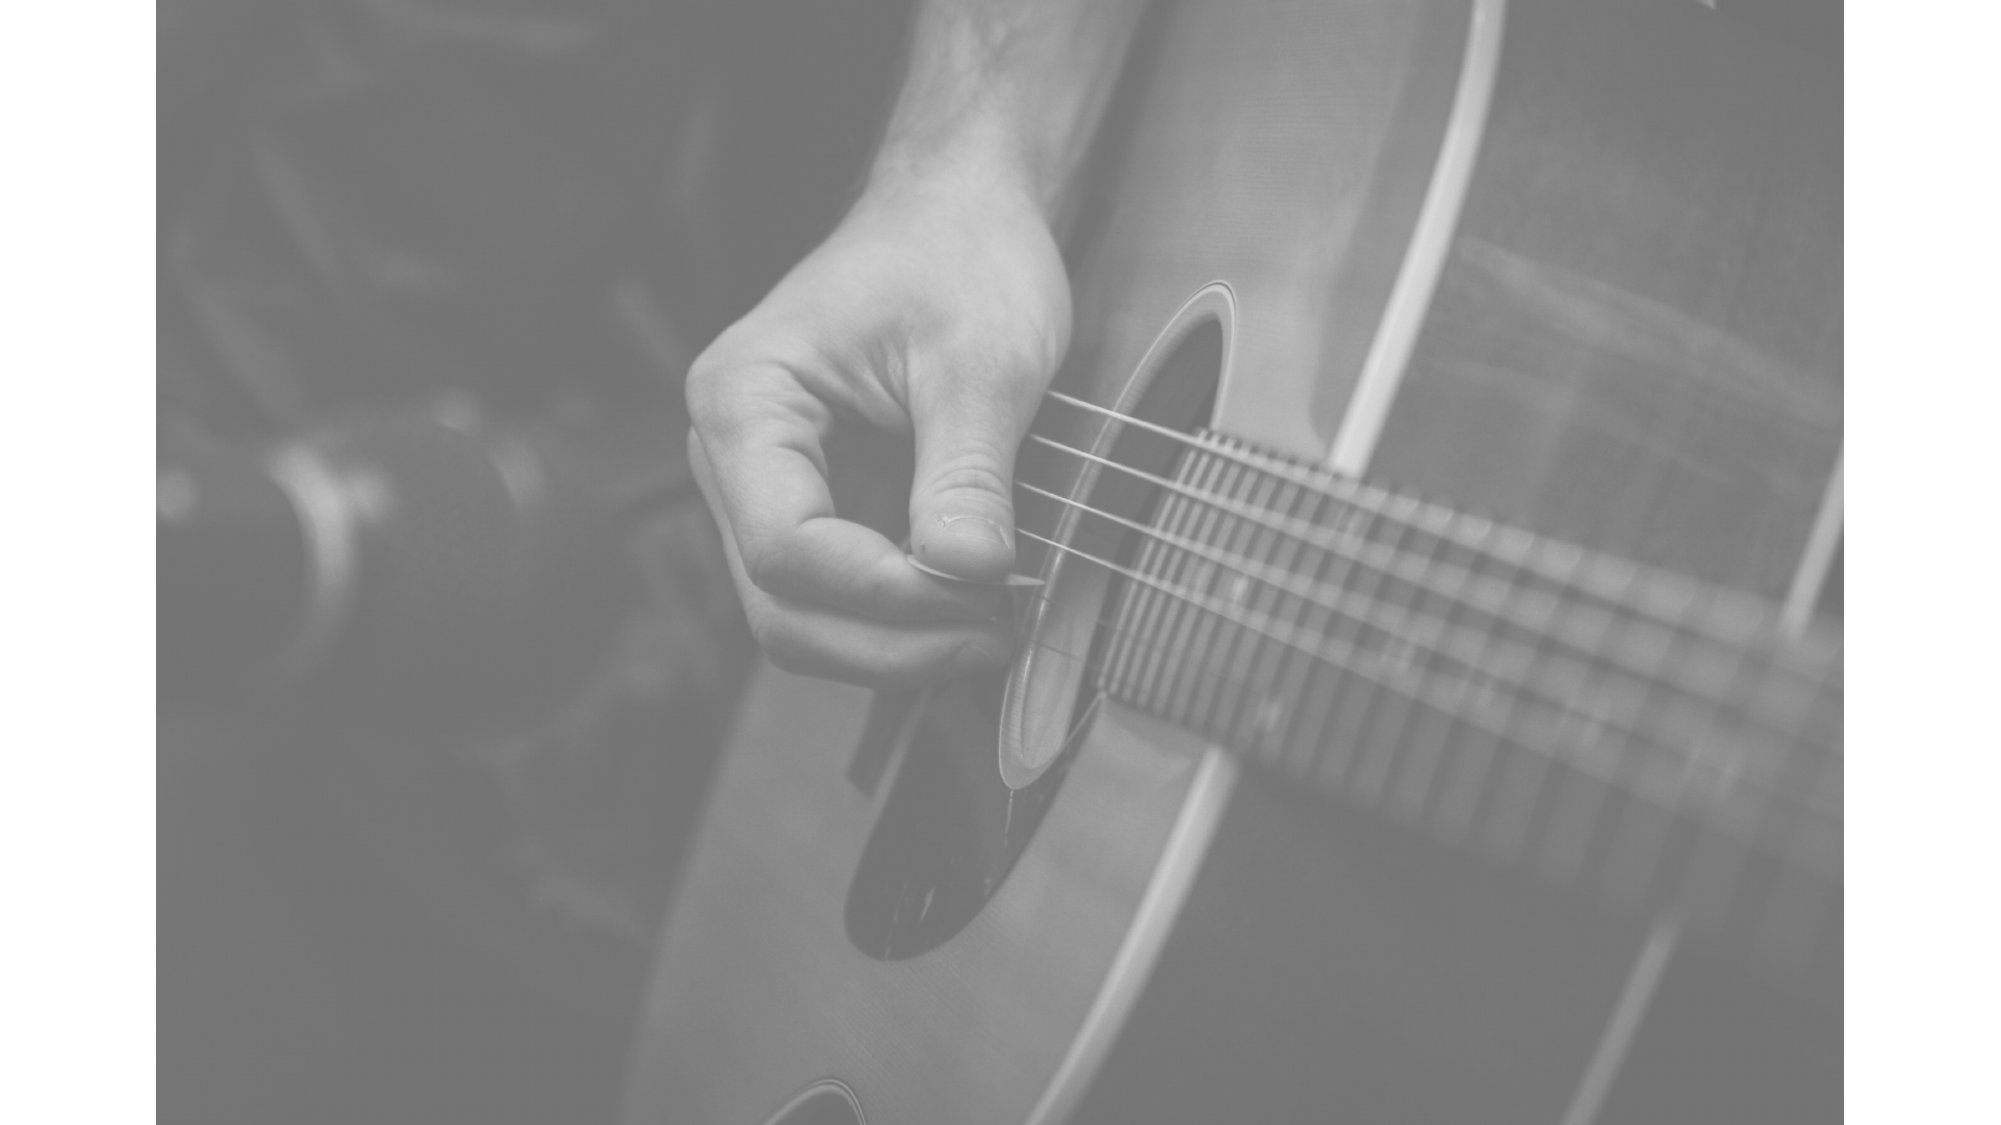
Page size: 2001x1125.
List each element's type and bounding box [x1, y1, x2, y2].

picture [156, 0, 1844, 1125]
